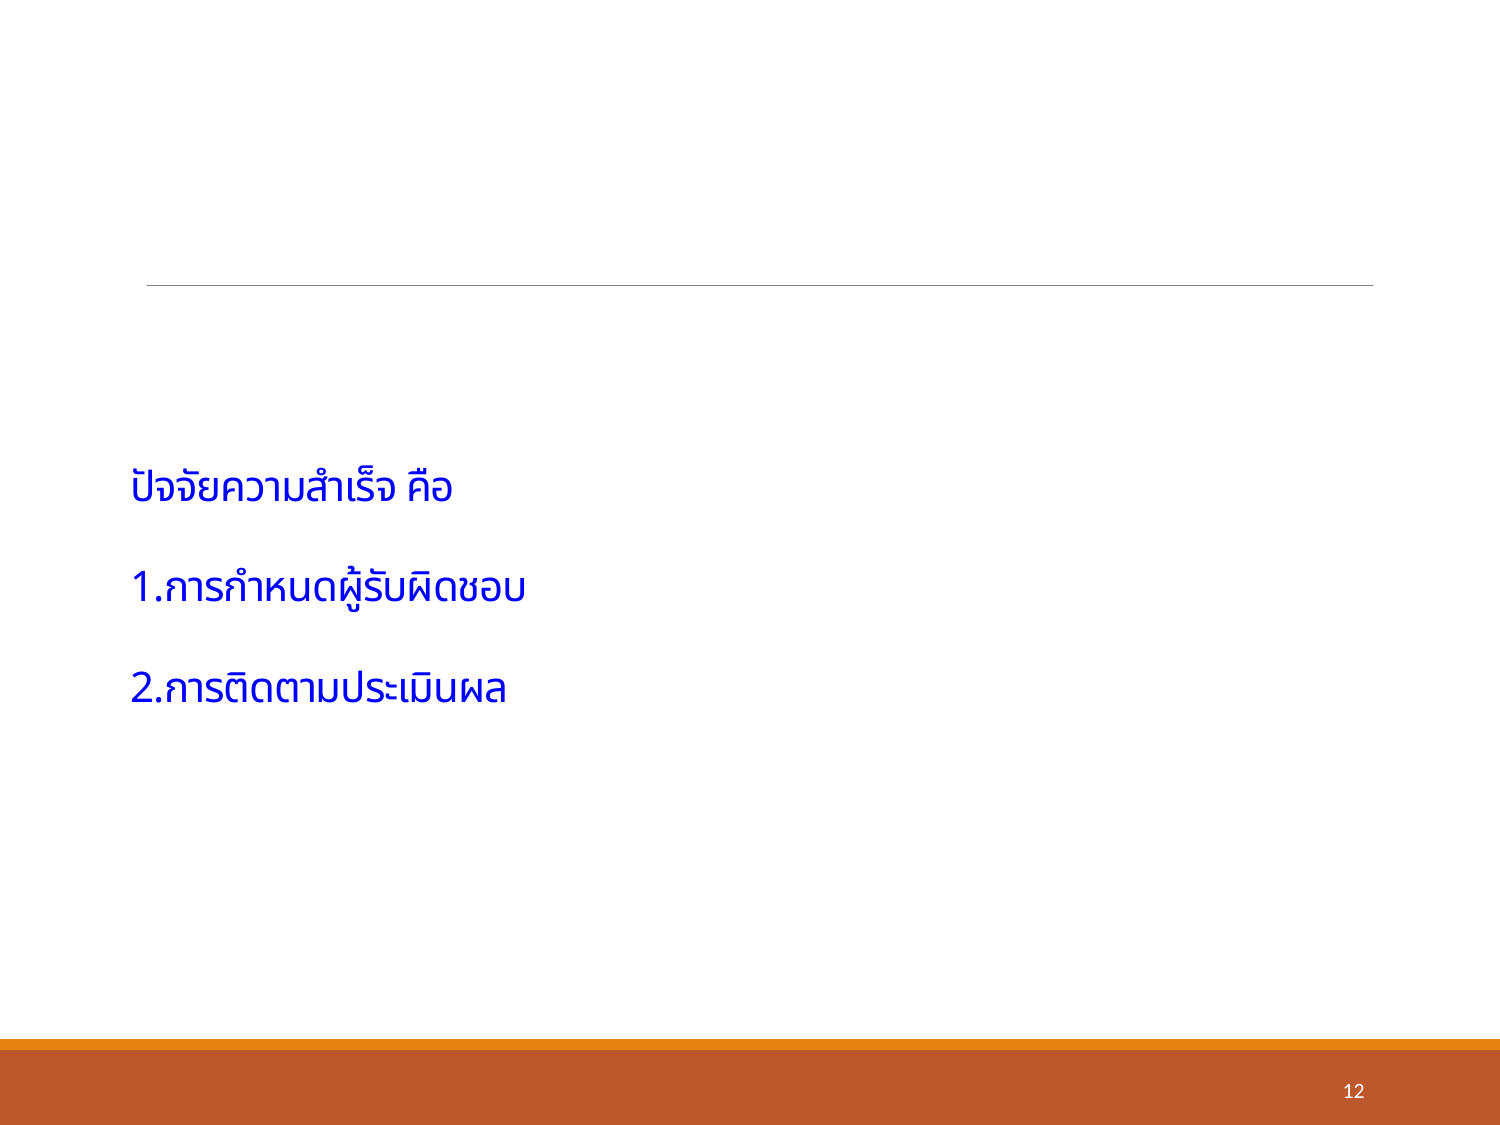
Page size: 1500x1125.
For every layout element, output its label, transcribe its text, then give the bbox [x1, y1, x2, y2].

slide_number 12 [1218, 1059, 1380, 1120]
title ปัจจัยความสำเร็จ คือ 1.การกำหนดผู้รับผิดชอบ 2.การติดตามประเมินผล [115, 450, 1409, 719]
